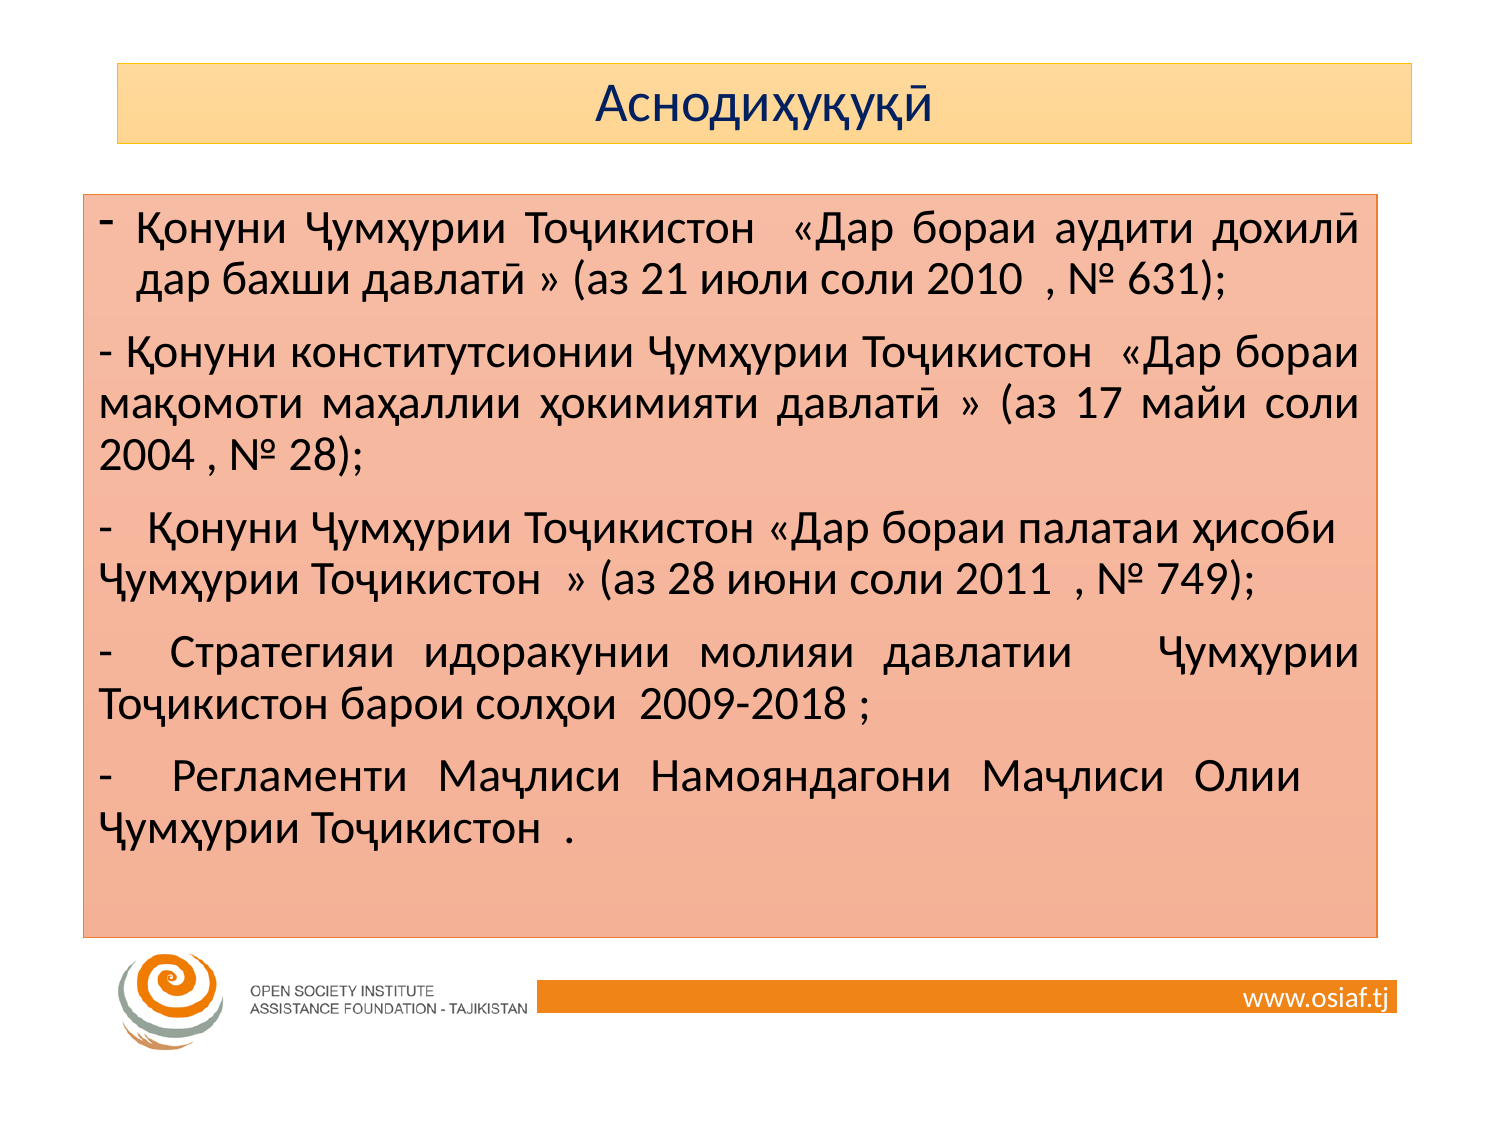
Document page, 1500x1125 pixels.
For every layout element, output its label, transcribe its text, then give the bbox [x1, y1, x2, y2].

title Аснодиҳуқуқӣ [117, 63, 1412, 144]
list Қонуни Ҷумҳурии Тоҷикистон «Дар бораи аудити дохилӣ дар бахши давлатӣ » (аз 21 июли соли 2010 , № 631); - Қонуни конститутсионии Ҷумҳурии Тоҷикистон «Дар бораи мақомоти маҳаллии ҳокимияти давлатӣ » (аз 17 майи соли 2004 , № 28); - Қонуни Ҷумҳурии Тоҷикистон «Дар бораи палатаи ҳисоби Ҷумҳурии Тоҷикистон » (аз 28 июни соли 2011 , № 749); - Стратегияи идоракунии молияи давлатии Ҷумҳурии Тоҷикистон барои солҳои 2009-2018 ; - Регламенти Маҷлиси Намояндагони Маҷлиси Олии Ҷумҳурии Тоҷикистон . [83, 194, 1378, 938]
picture [102, 938, 538, 1060]
